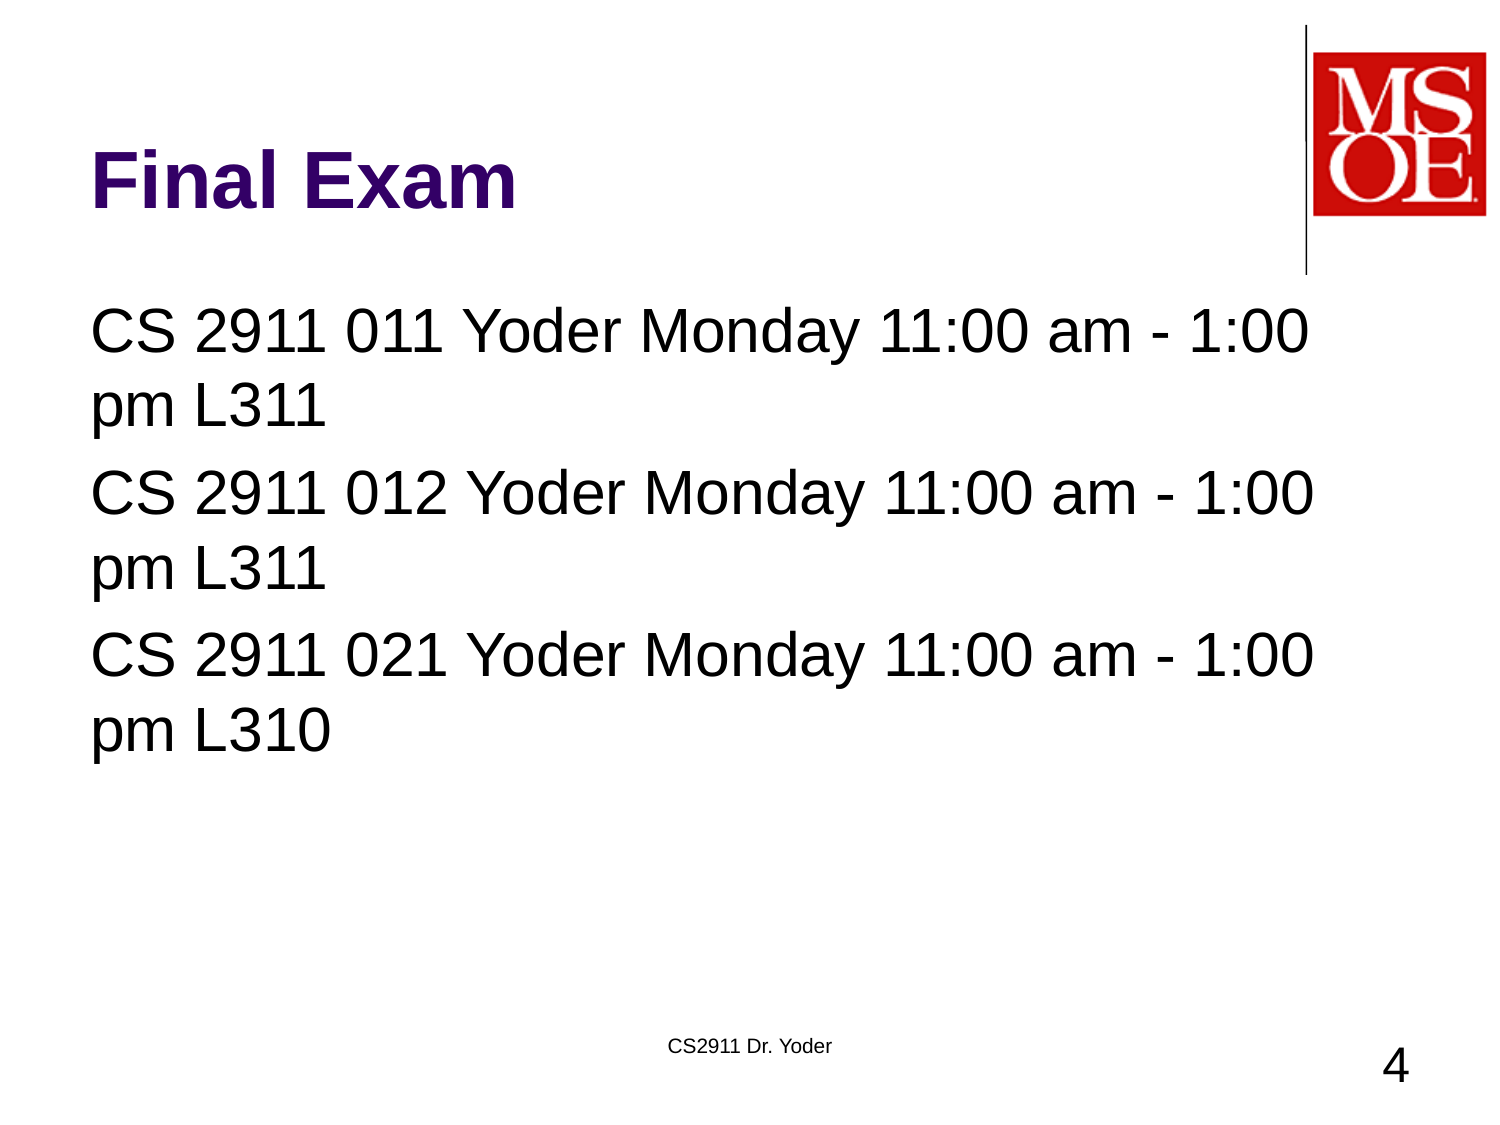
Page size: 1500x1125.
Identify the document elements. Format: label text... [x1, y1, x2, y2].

title Final Exam [74, 19, 1313, 233]
slide_number 4 [1074, 1024, 1426, 1101]
footer CS2911 Dr. Yoder [512, 1024, 988, 1101]
list CS 2911 011 Yoder Monday 11:00 am - 1:00 pm L311 CS 2911 012 Yoder Monday 11:00 am - 1:00 pm L311 CS 2911 021 Yoder Monday 11:00 am - 1:00 pm L310 [74, 281, 1426, 1006]
picture [1313, 37, 1488, 232]
